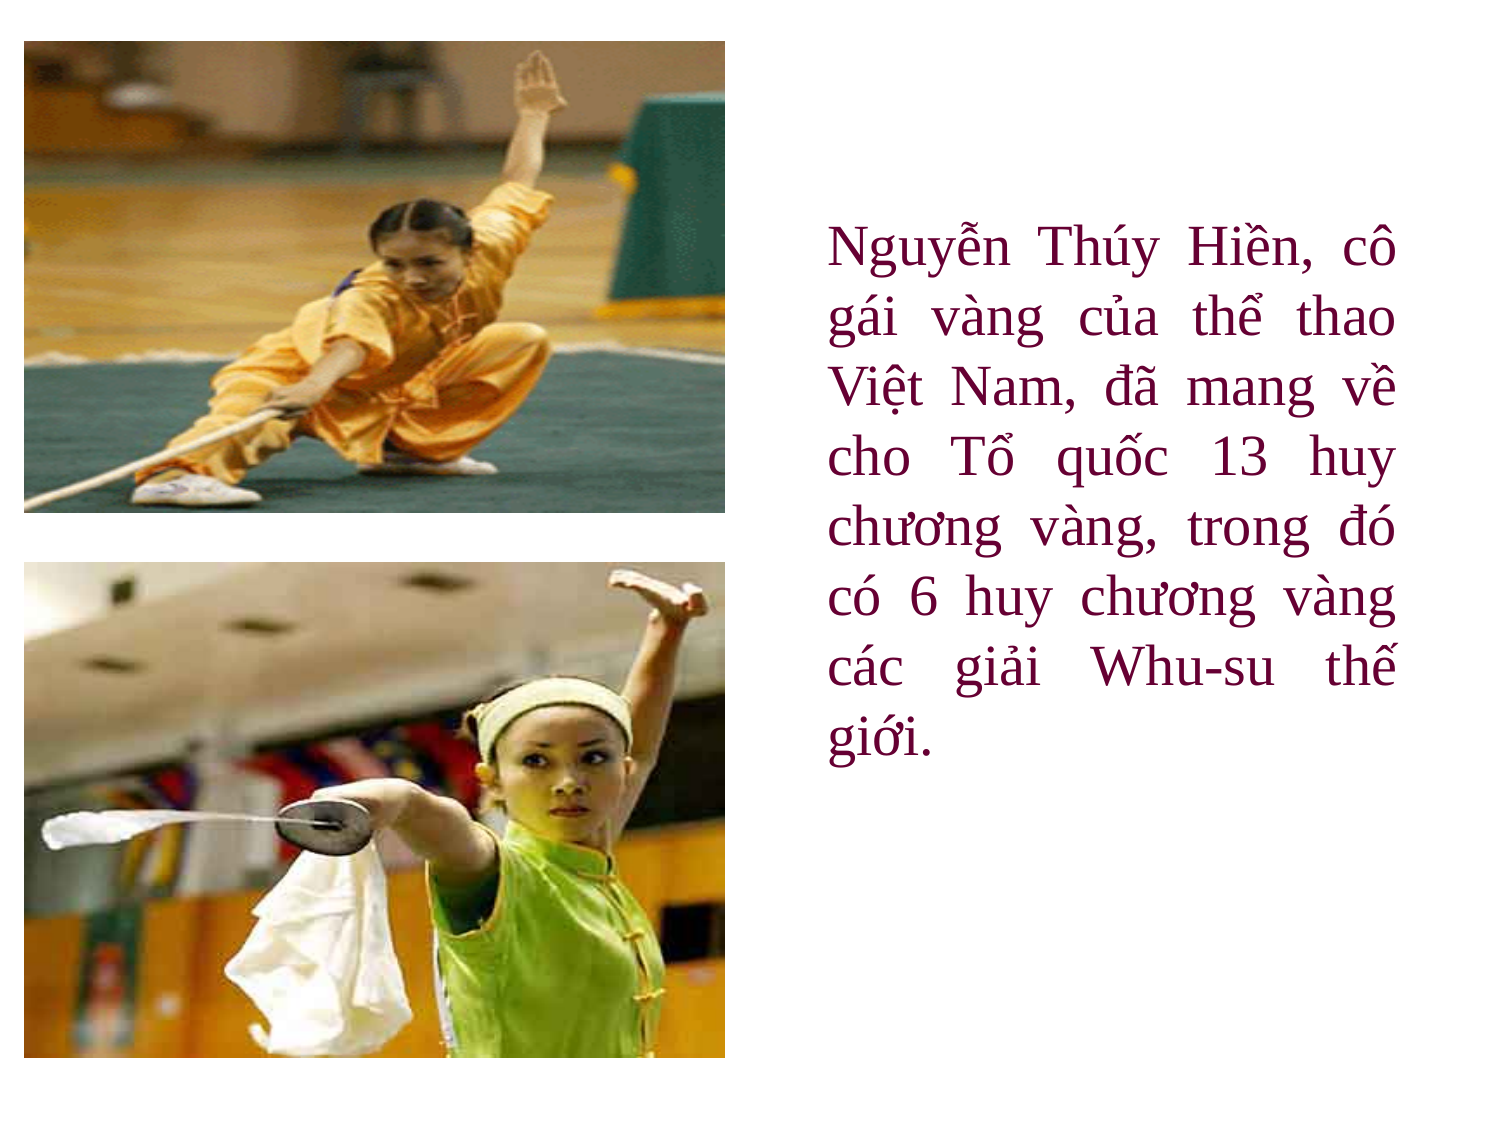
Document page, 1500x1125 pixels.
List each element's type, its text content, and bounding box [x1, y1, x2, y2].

picture [24, 562, 726, 1058]
text_box Nguyễn Thúy Hiền, cô gái vàng của thể thao Việt Nam, đã mang về cho Tổ quốc 13 huy chương vàng, trong đó có 6 huy chương vàng các giải Whu-su thế giới. [812, 199, 1413, 775]
picture [24, 41, 726, 513]
